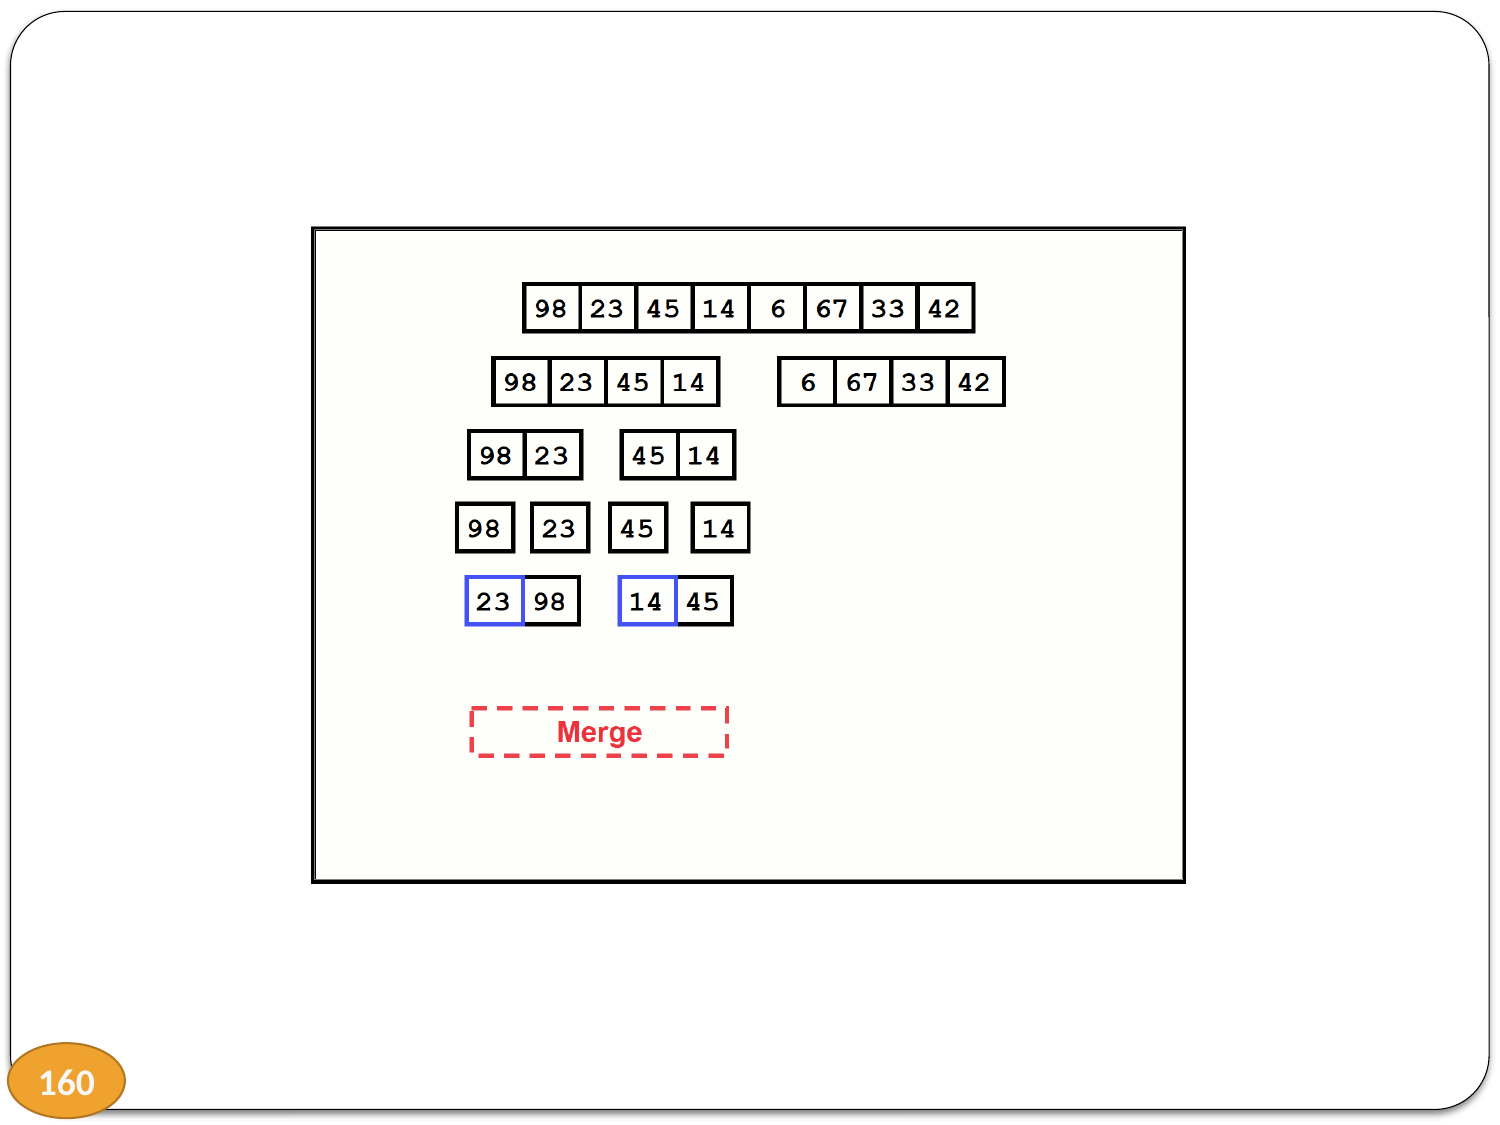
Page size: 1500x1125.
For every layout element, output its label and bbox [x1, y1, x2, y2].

list [308, 221, 1192, 888]
